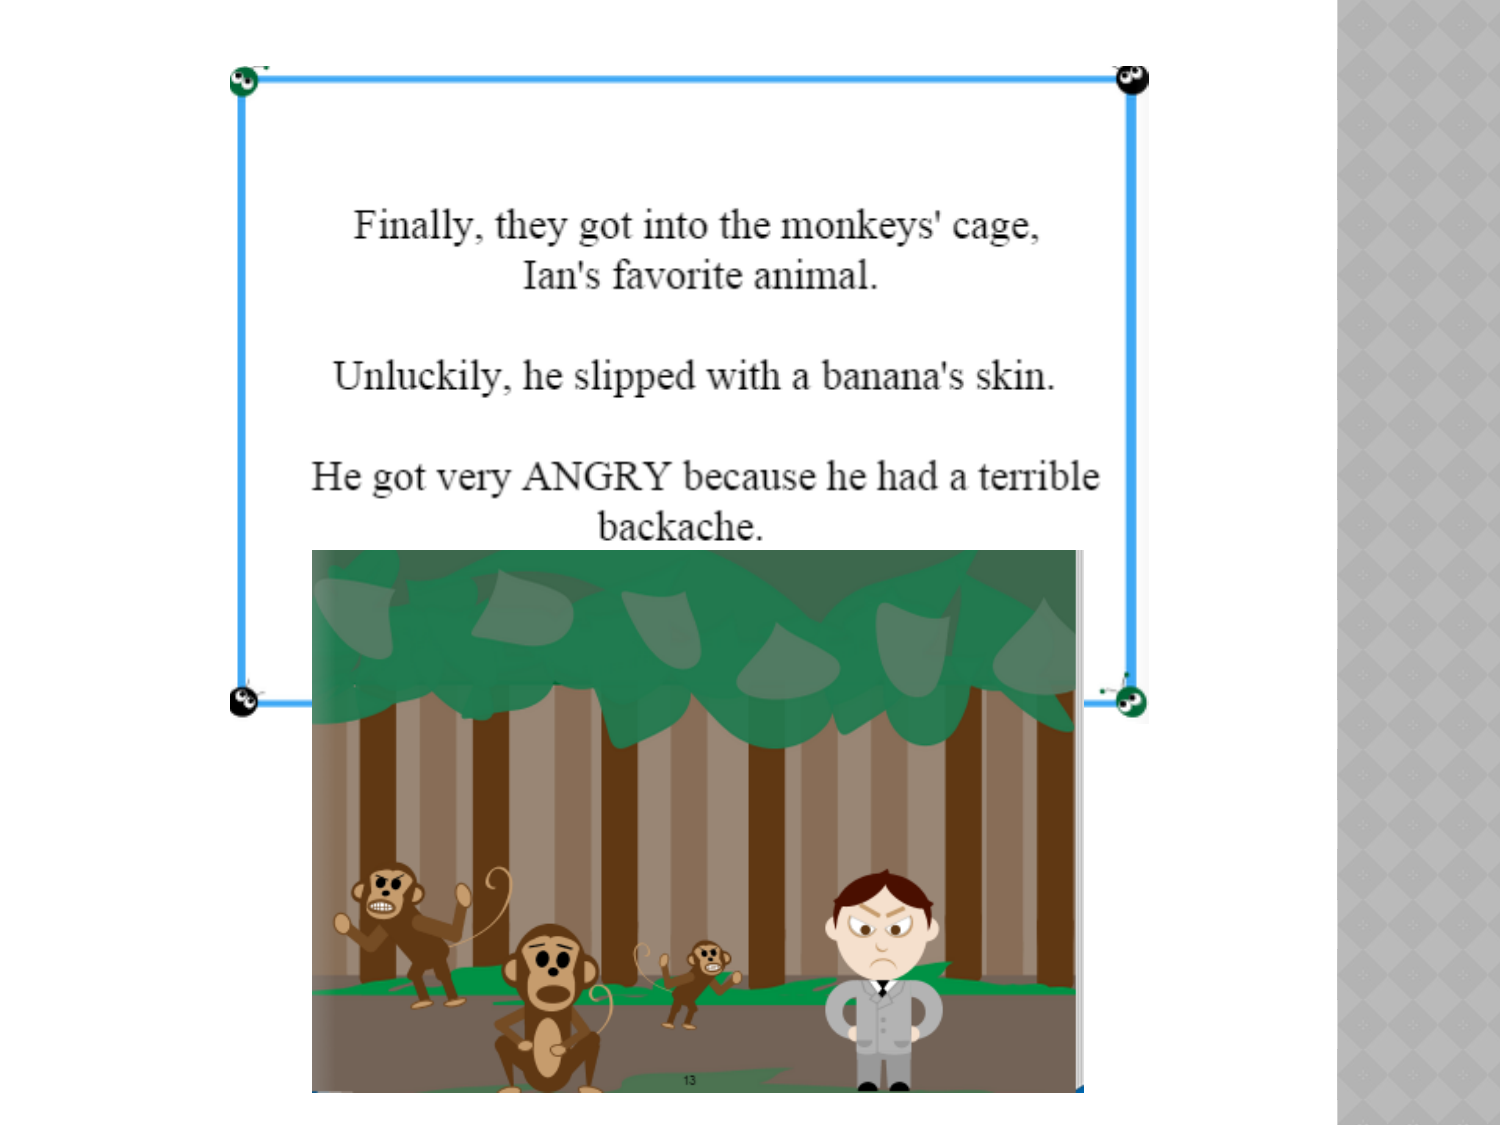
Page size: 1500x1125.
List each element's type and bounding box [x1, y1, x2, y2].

picture [229, 65, 1149, 1094]
